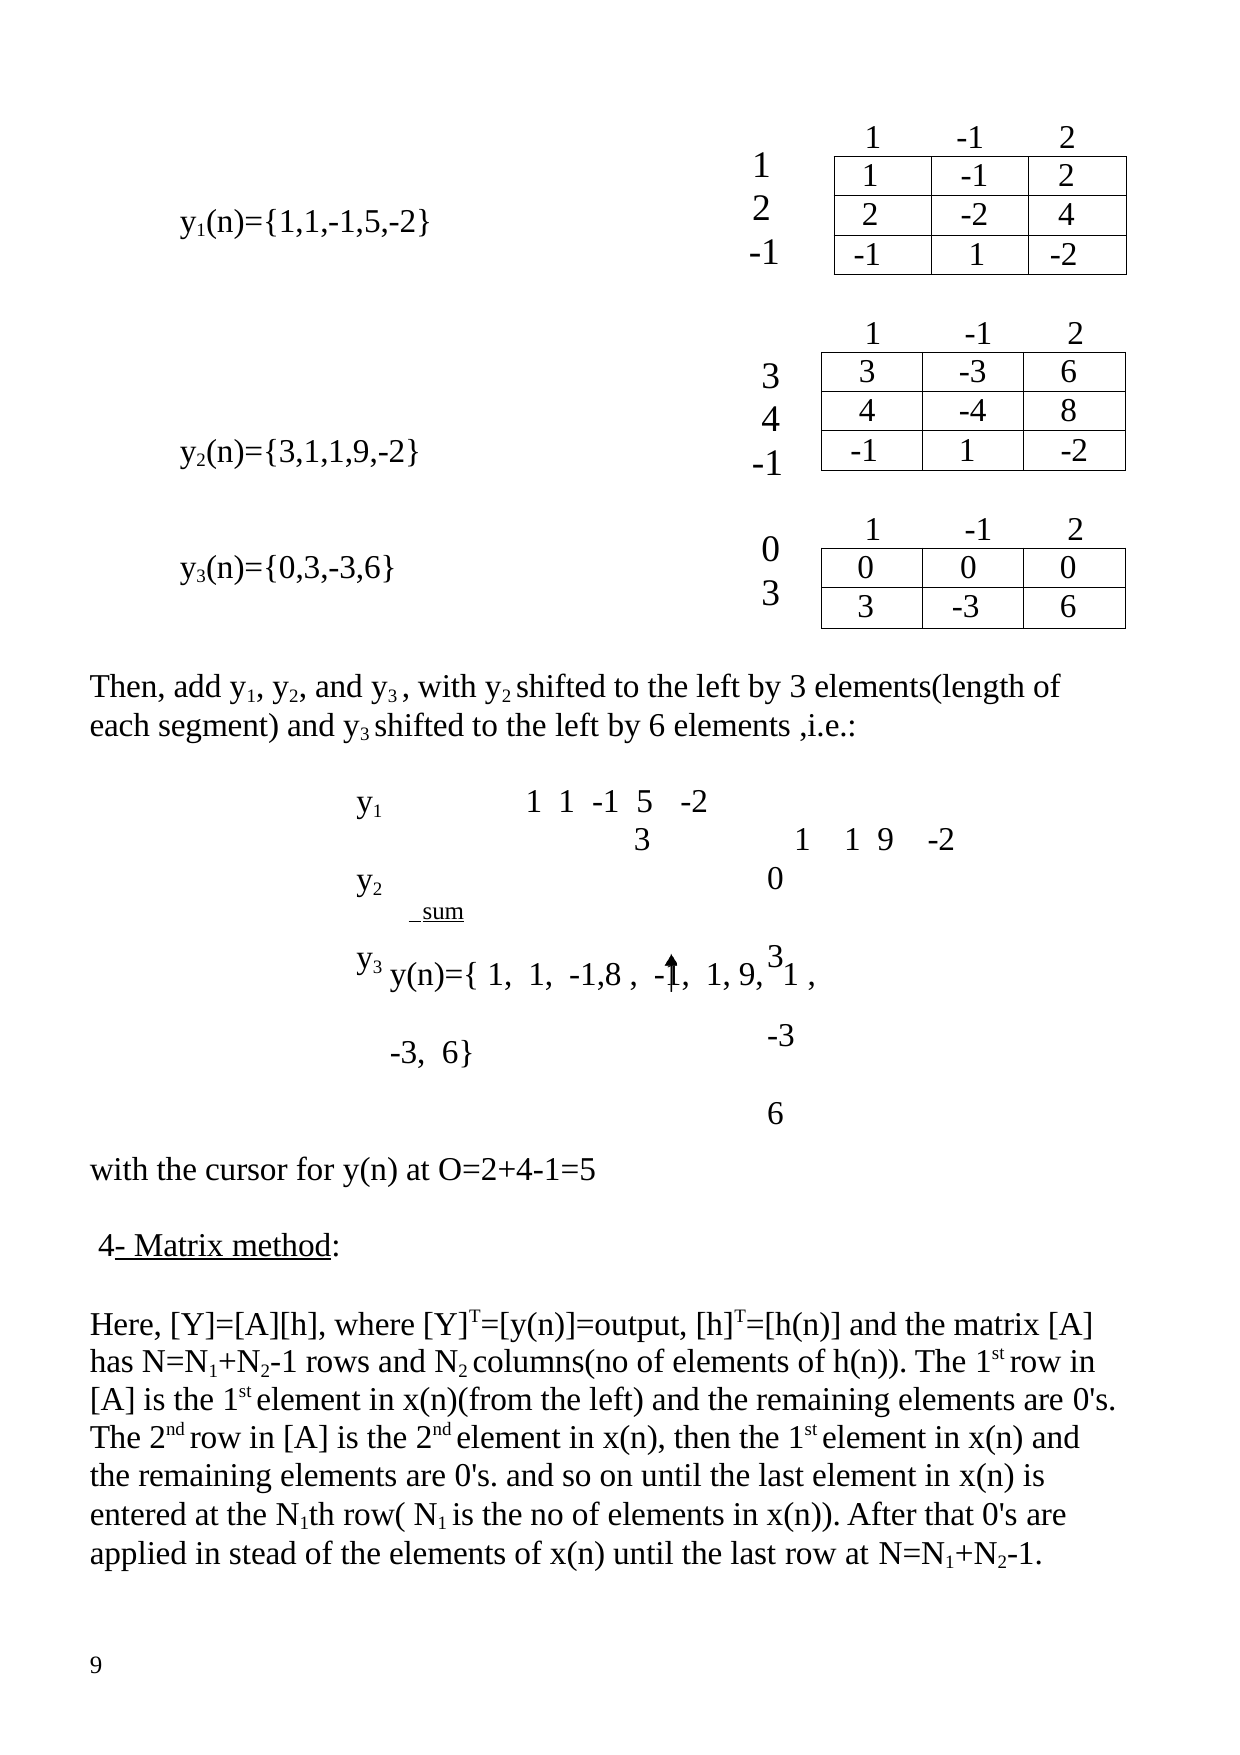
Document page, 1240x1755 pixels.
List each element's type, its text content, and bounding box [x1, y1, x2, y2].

table_cell 3 [822, 588, 922, 628]
text_box 1 2 -1 [746, 138, 783, 272]
table_cell -4 [923, 392, 1023, 430]
table_header 2 [1029, 157, 1126, 195]
text_box y1(n)={1,1,-1,5,-2} [177, 197, 439, 241]
text_box 3 4 -1 [749, 349, 786, 483]
text_box 2 [1057, 112, 1078, 155]
text_box y2(n)={3,1,1,9,-2} [177, 427, 427, 471]
table_header 0 [822, 549, 922, 587]
table_header -1 [932, 157, 1028, 195]
text_box 2 [1065, 308, 1086, 351]
text_box 1 1 -1 5 -2 3 1 1 9 -2 0 3 -3 6 [523, 777, 956, 893]
table_cell 6 [1024, 588, 1125, 628]
text_box 1 [862, 308, 884, 351]
table_cell 1 [932, 236, 1028, 274]
table_header -3 [923, 353, 1023, 391]
table_cell 4 [822, 392, 922, 430]
text_box 2 [1065, 504, 1086, 547]
table_cell 1 [923, 431, 1023, 470]
text_box Then, add y1, y2, and y3 , with y2 shifted to the left by 3 elements(length of each segment) and y3 shifted to the left by 6 elements ,i.e.: [87, 662, 1094, 745]
table_cell -2 [1024, 431, 1125, 470]
table_cell -2 [1029, 236, 1126, 274]
table_cell -3 [923, 588, 1023, 628]
text_box [664, 953, 678, 992]
table_cell 2 [835, 196, 931, 235]
table_cell 8 [1024, 392, 1125, 430]
text_box -1 [962, 308, 995, 351]
text_box -1 [962, 504, 995, 547]
table_header 0 [1024, 549, 1125, 587]
table_header 0 [923, 549, 1023, 587]
table_header 6 [1024, 353, 1125, 391]
text_box 1 [85, 1648, 108, 1679]
table_cell -1 [835, 236, 931, 274]
table_header 3 [822, 353, 922, 391]
table_cell -1 [822, 431, 922, 470]
text_box 0 3 [759, 522, 783, 613]
text_box -1 [954, 112, 987, 155]
text_box y1 y2 y3 [354, 777, 386, 893]
text_box y3(n)={0,3,-3,6} [177, 543, 402, 587]
text_box 1 [862, 112, 884, 155]
table_cell -2 [932, 196, 1028, 235]
text_box sum y(n)={ 1, 1, -1,8 , -1, 1, 9, 1 , -3, 6} with the cursor for y(n) at O=2+4-1=5 4- Matrix method: Here, [Y]=[A][h], where [Y]T=[y(n)]=output, [h]T=[h(n)] and the matrix [A] has N=N1+N2-1 rows and N2 columns(no of elements of h(n)). The 1st row in [A] is the 1st element in x(n)(from the left) and the remaining elements are 0's. The 2nd row in [A] is the 2nd element in x(n), then the 1st element in x(n) and the remaining elements are 0's. and so on until the last element in x(n) is entered at the N1th row( N1 is the no of elements in x(n)). After that 0's are applied in stead of the elements of x(n) until the last row at N=N1+N2-1. [87, 893, 1135, 1573]
text_box 1 [862, 504, 884, 547]
table_header 1 [835, 157, 931, 195]
table_cell 4 [1029, 196, 1126, 235]
